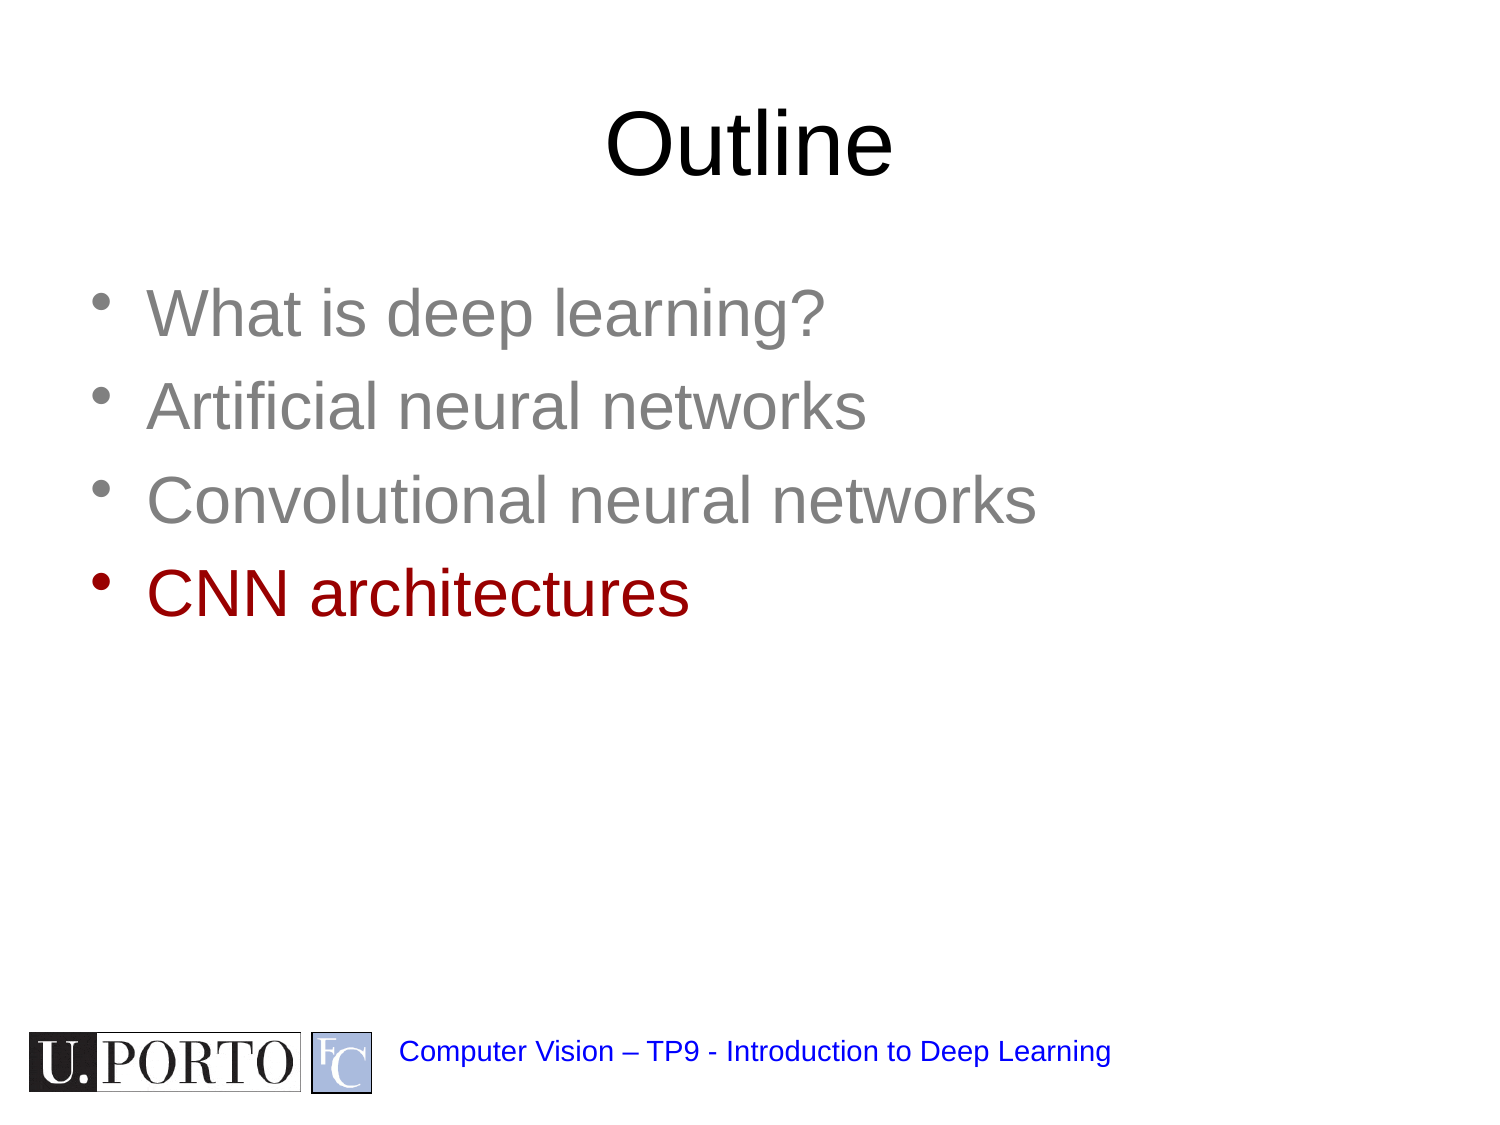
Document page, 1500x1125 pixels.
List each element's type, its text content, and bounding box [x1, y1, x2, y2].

title Outline [75, 45, 1425, 233]
list What is deep learning? Artificial neural networks Convolutional neural networks CNN architectures [75, 262, 1425, 870]
picture [29, 1032, 301, 1092]
footer Computer Vision – TP9 - Introduction to Deep Learning [383, 1024, 1306, 1103]
picture [313, 1033, 371, 1092]
